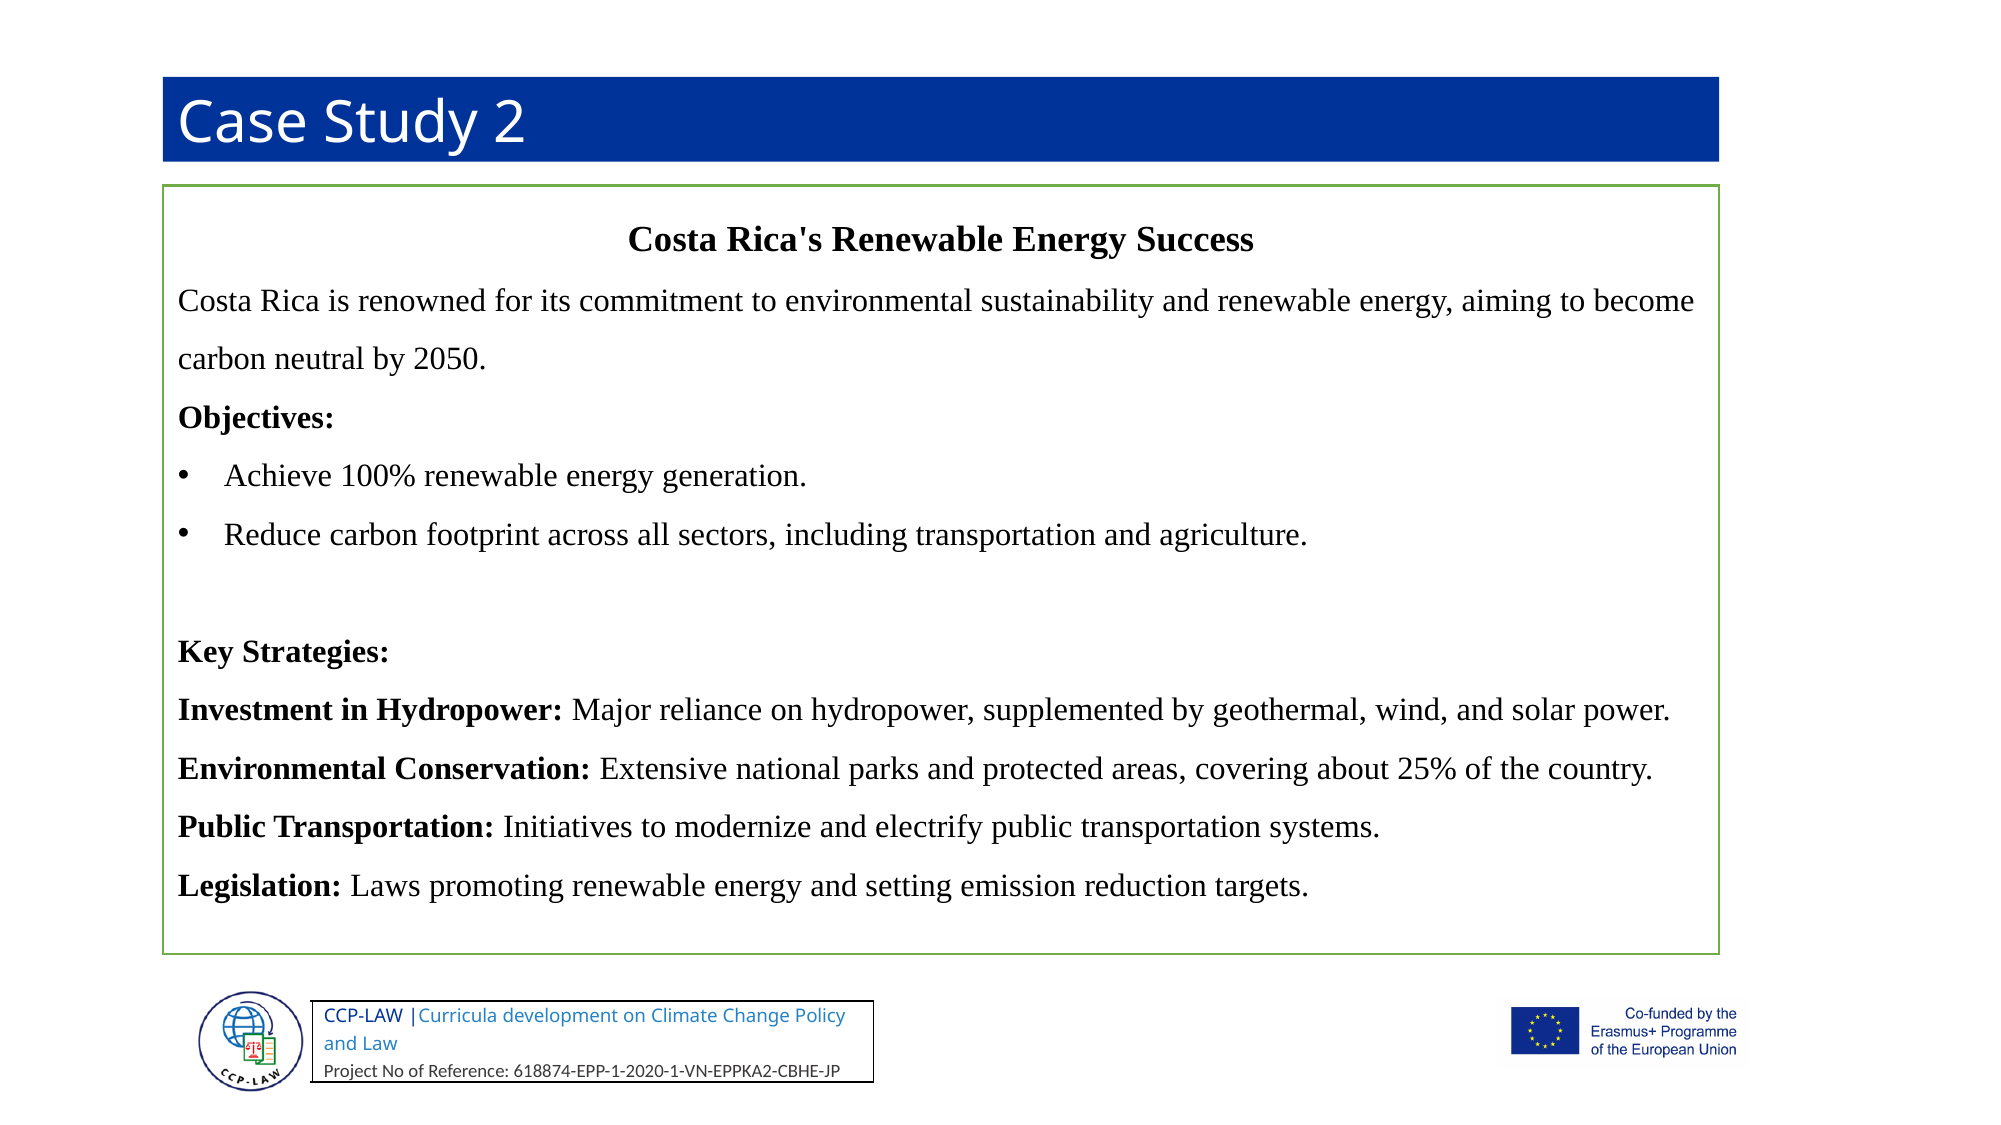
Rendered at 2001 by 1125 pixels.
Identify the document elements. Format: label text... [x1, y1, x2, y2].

text_box Costa Rica's Renewable Energy Success Costa Rica is renowned for its commitment to environmental sustainability and renewable energy, aiming to become carbon neutral by 2050. Objectives: Achieve 100% renewable energy generation. Reduce carbon footprint across all sectors, including transportation and agriculture. Key Strategies: Investment in Hydropower: Major reliance on hydropower, supplemented by geothermal, wind, and solar power. Environmental Conservation: Extensive national parks and protected areas, covering about 25% of the country. Public Transportation: Initiatives to modernize and electrify public transportation systems. Legislation: Laws promoting renewable energy and setting emission reduction targets. [162, 185, 1720, 954]
text_box Case Study 2 [162, 76, 1720, 162]
picture [195, 984, 310, 1095]
picture [1497, 997, 1748, 1068]
